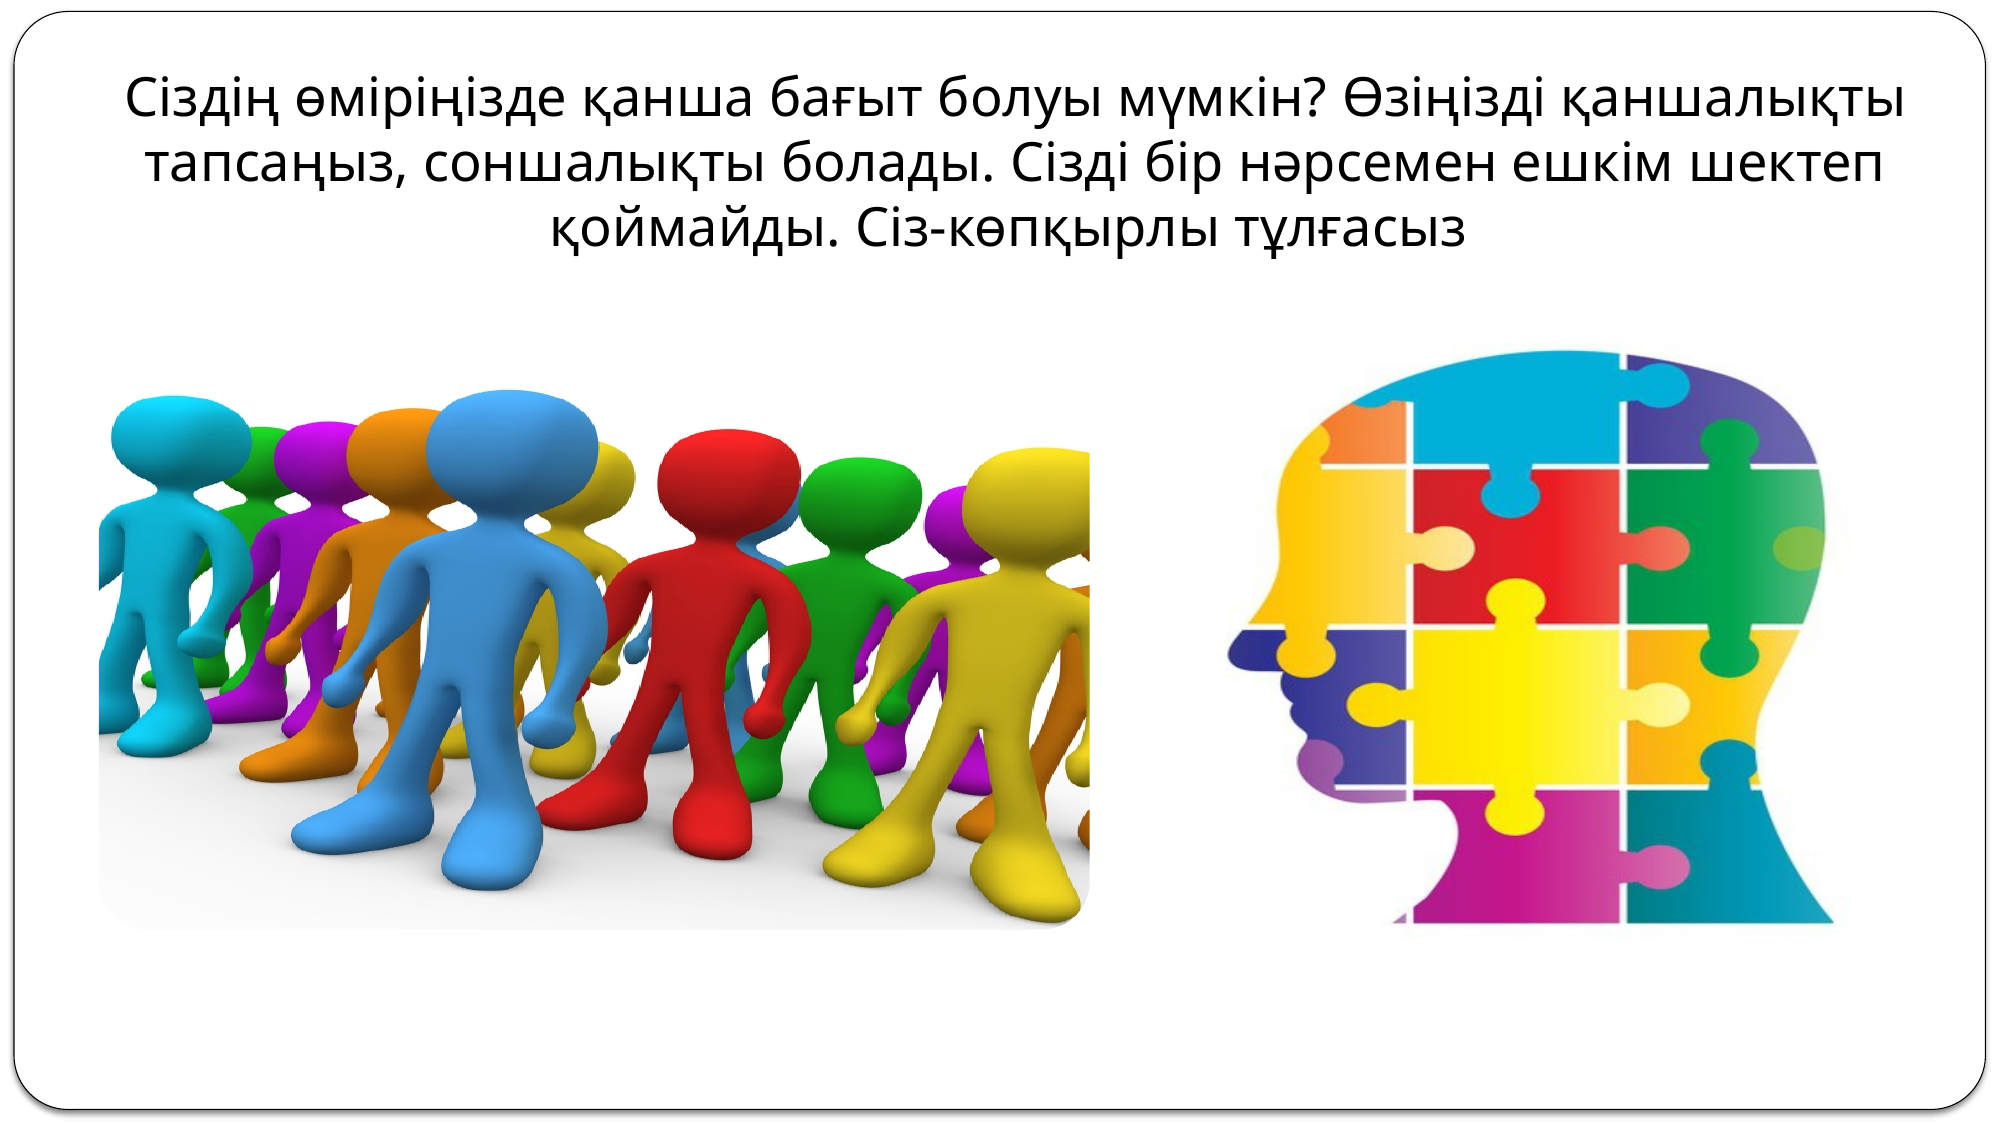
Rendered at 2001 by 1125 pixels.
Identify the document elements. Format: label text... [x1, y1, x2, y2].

picture [103, 716, 118, 723]
list Сіздің өміріңізде қанша бағыт болуы мүмкін? Өзіңізді қаншалықты тапсаңыз, соншалықты болады. Сізді бір нәрсемен ешкім шектеп қоймайды. Сіз-көпқырлы тұлғасыз [102, 54, 1930, 362]
picture [98, 372, 1090, 930]
picture [1141, 322, 1972, 987]
